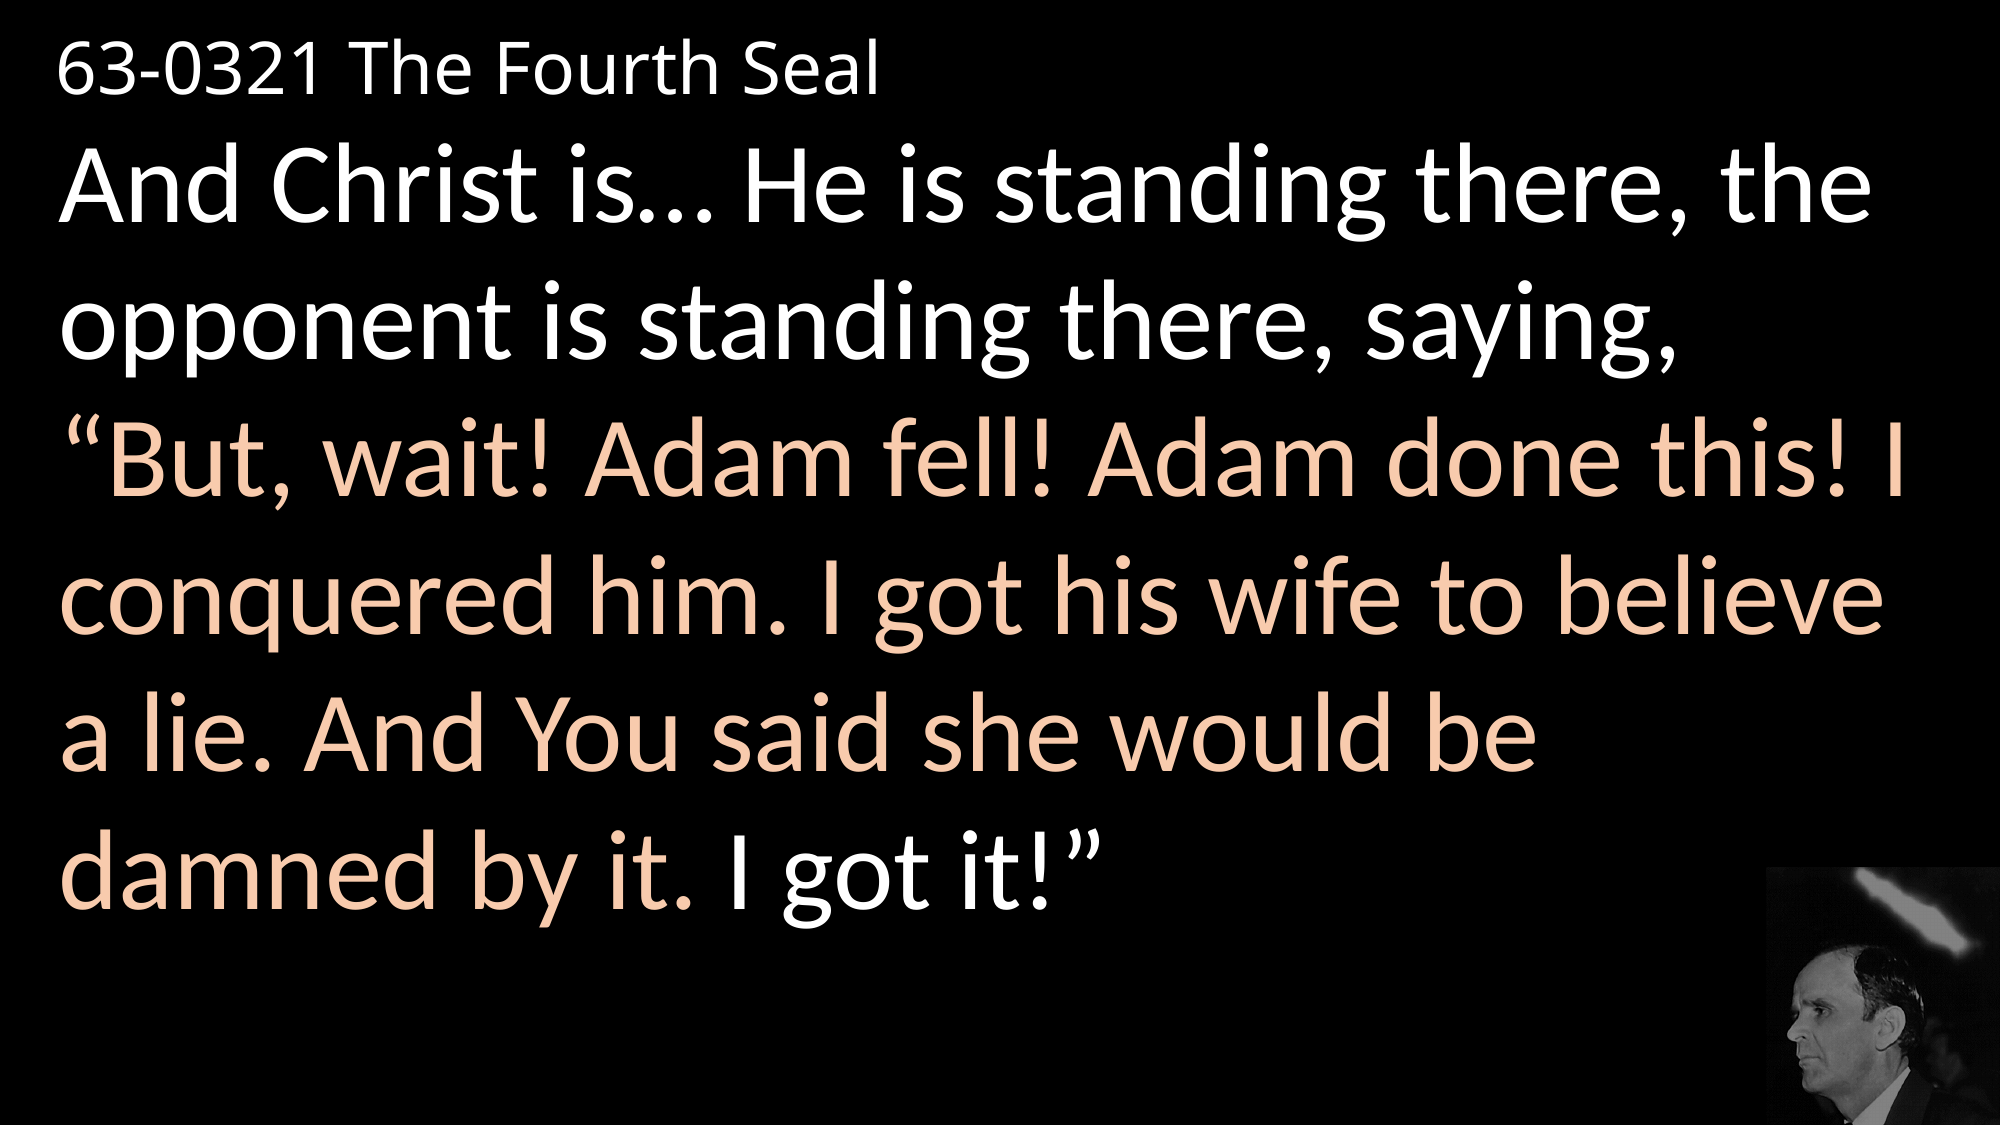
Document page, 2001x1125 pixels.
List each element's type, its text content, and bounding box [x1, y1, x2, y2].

title 63-0321 The Fourth Seal [40, 0, 1953, 142]
picture [1766, 867, 2000, 1125]
text_box And Christ is… He is standing there, the opponent is standing there, saying, “But, wait! Adam fell! Adam done this! I conquered him. I got his wife to believe a lie. And You said she would be damned by it. I got it!” [43, 100, 1950, 940]
